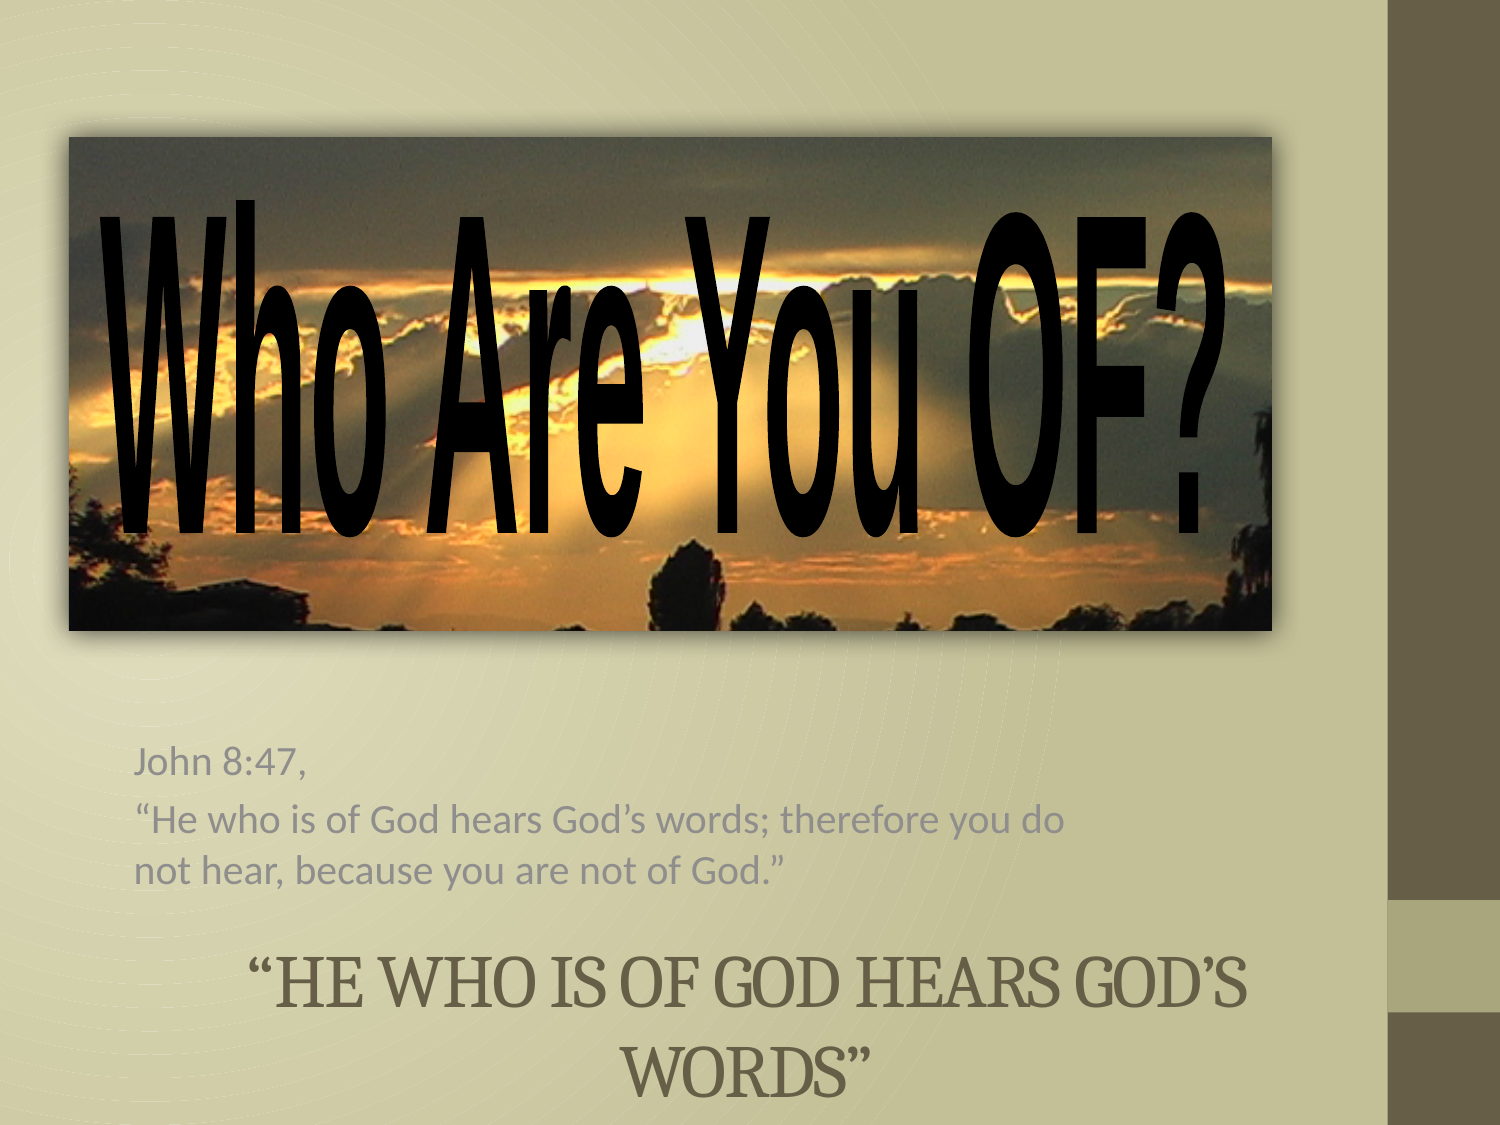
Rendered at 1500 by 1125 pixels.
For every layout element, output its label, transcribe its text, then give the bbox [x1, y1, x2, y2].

picture [68, 136, 1273, 632]
list John 8:47, “He who is of God hears God’s words; therefore you do not hear, because you are not of God.” [118, 636, 1125, 900]
title “He Who Is Of God Hears God’s Words” [118, 924, 1375, 1092]
